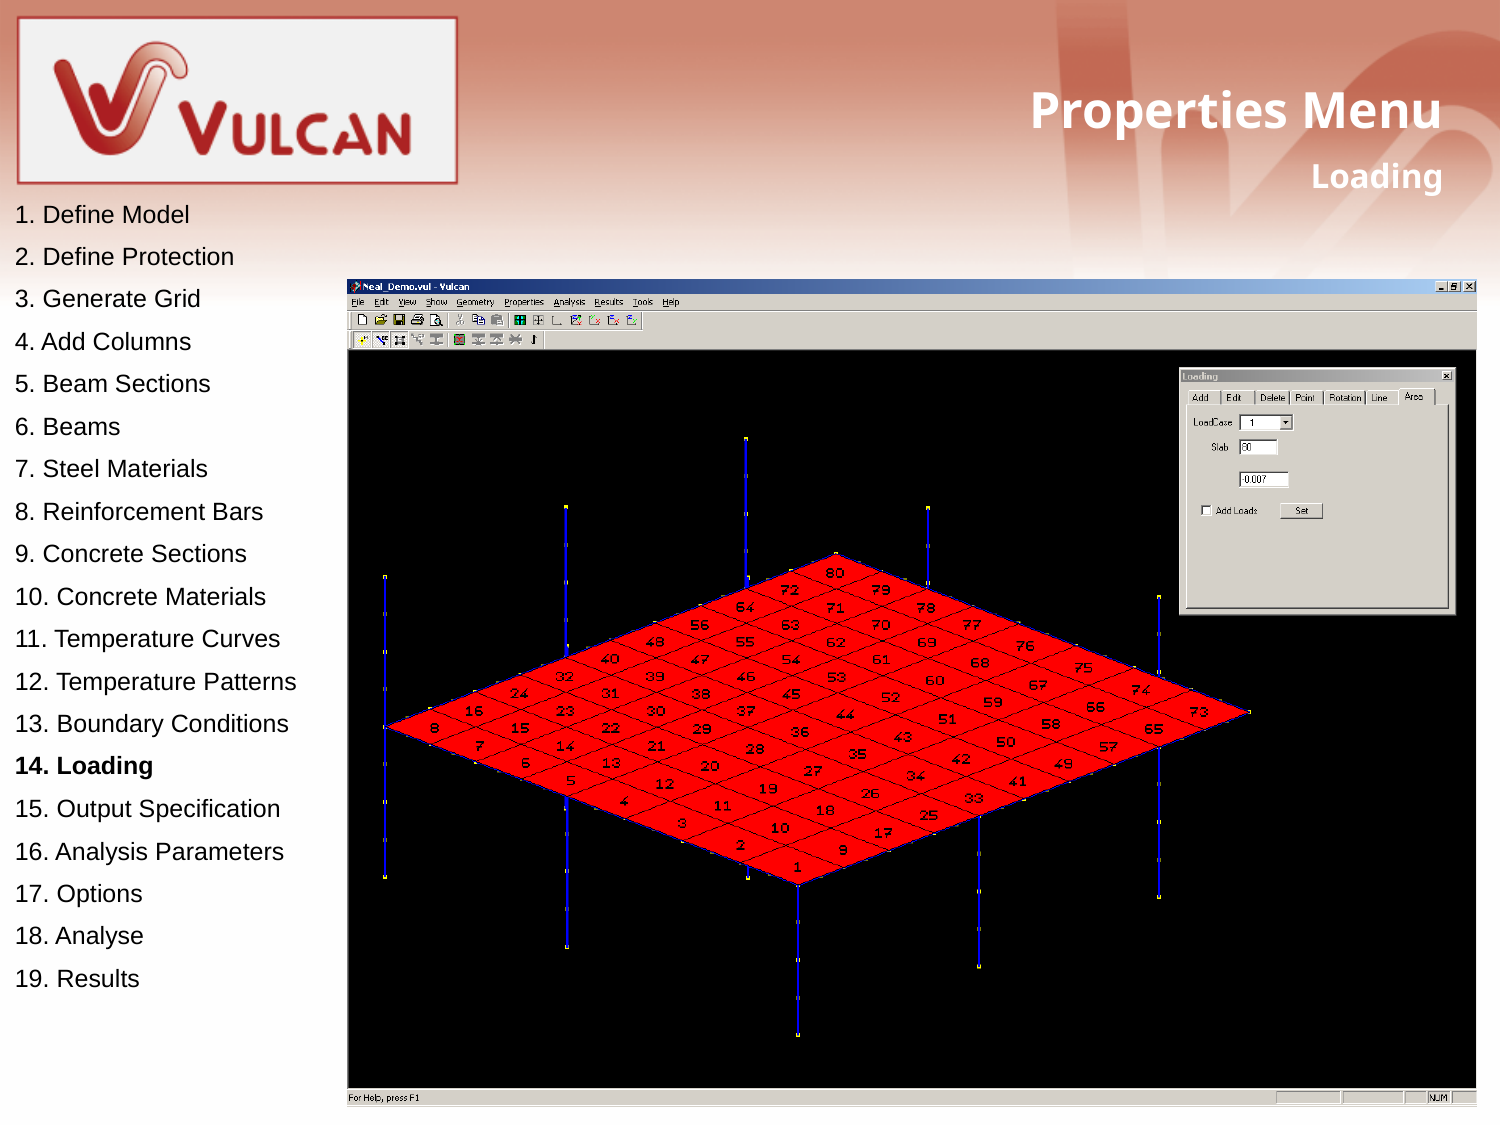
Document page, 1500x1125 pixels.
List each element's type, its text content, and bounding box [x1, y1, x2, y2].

text_box 1. Define Model 2. Define Protection 3. Generate Grid 4. Add Columns 5. Beam Sections 6. Beams 7. Steel Materials 8. Reinforcement Bars 9. Concrete Sections 10. Concrete Materials 11. Temperature Curves 12. Temperature Patterns 13. Boundary Conditions 14. Loading 15. Output Specification 16. Analysis Parameters 17. Options 18. Analyse 19. Results [0, 192, 342, 999]
picture [0, 0, 1500, 1125]
title Properties Menu Loading [620, 45, 1459, 233]
